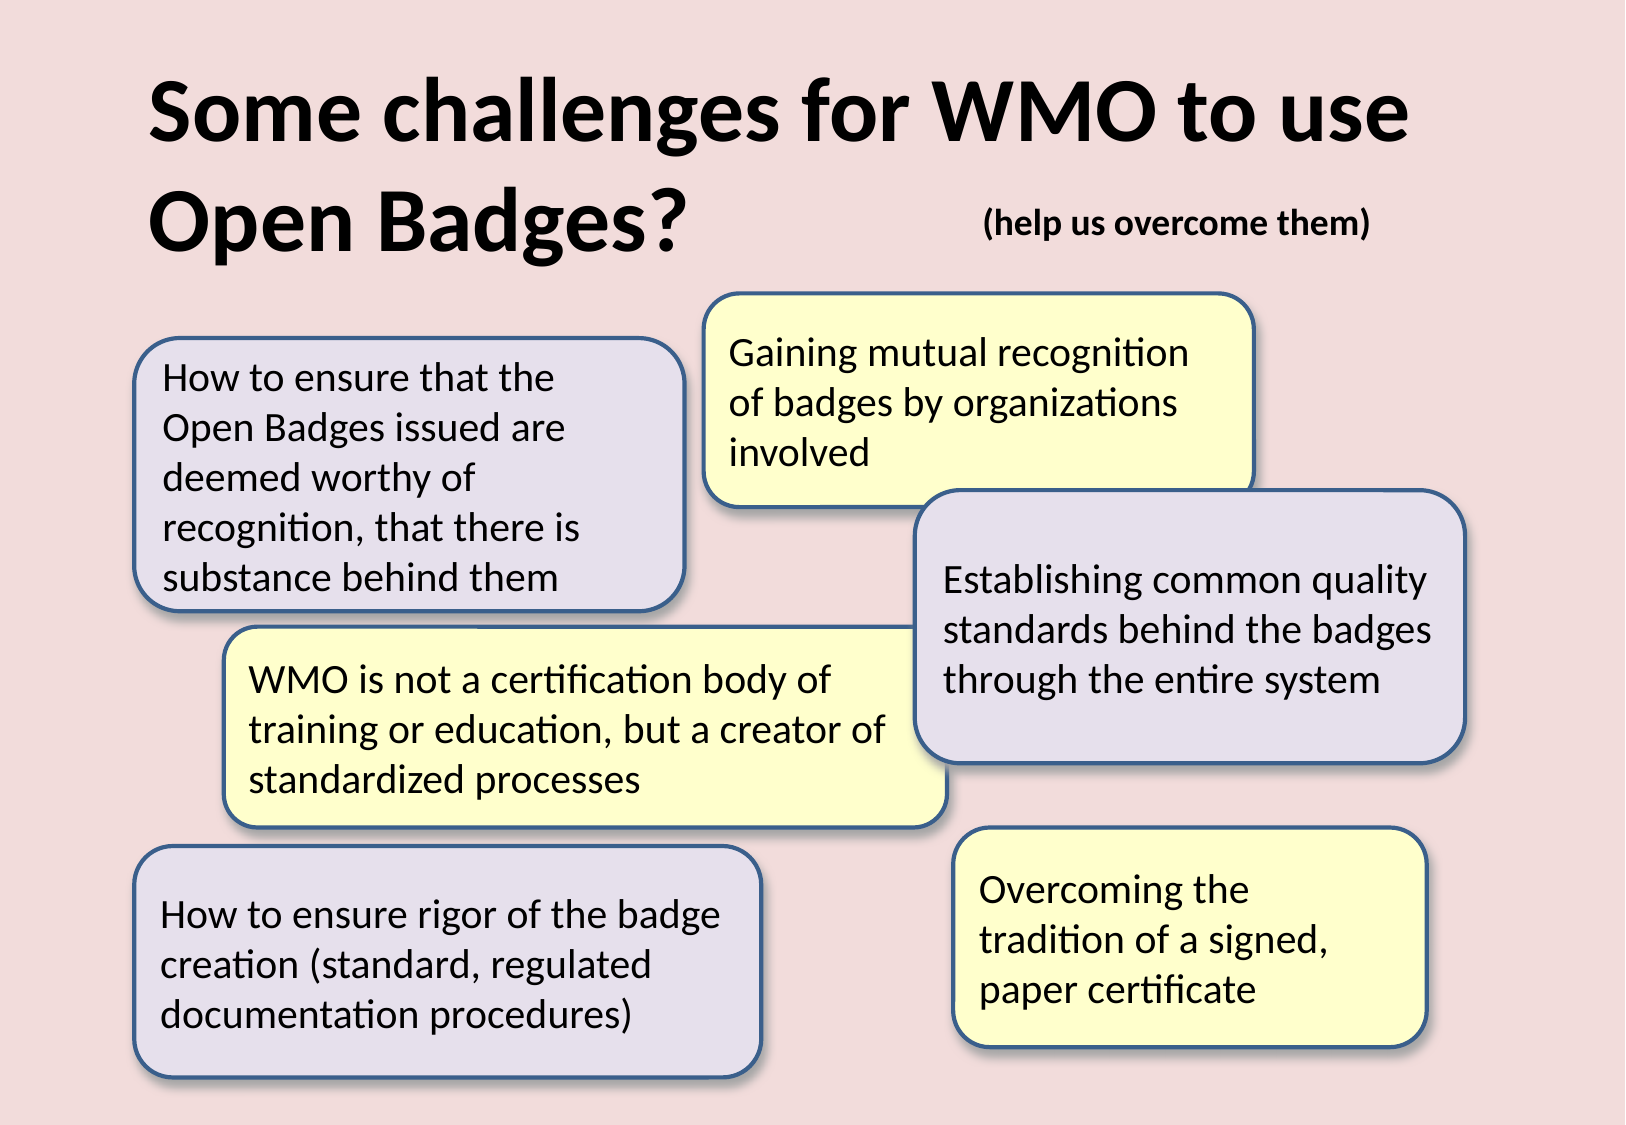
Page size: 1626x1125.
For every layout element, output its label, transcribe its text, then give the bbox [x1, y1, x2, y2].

text_box Overcoming the tradition of a signed, paper certificate [951, 825, 1429, 1050]
text_box Gaining mutual recognition of badges by organizations involved [701, 291, 1257, 510]
text_box How to ensure that the Open Badges issued are deemed worthy of recognition, that there is substance behind them [132, 335, 687, 614]
text_box Some challenges for WMO to use Open Badges? [134, 42, 1504, 278]
text_box How to ensure rigor of the badge creation (standard, regulated documentation procedures) [132, 843, 764, 1080]
text_box WMO is not a certification body of training or education, but a creator of standardized processes [221, 624, 950, 830]
text_box (help us overcome them) [967, 190, 1387, 250]
text_box Establishing common quality standards behind the badges through the entire system [912, 488, 1468, 766]
